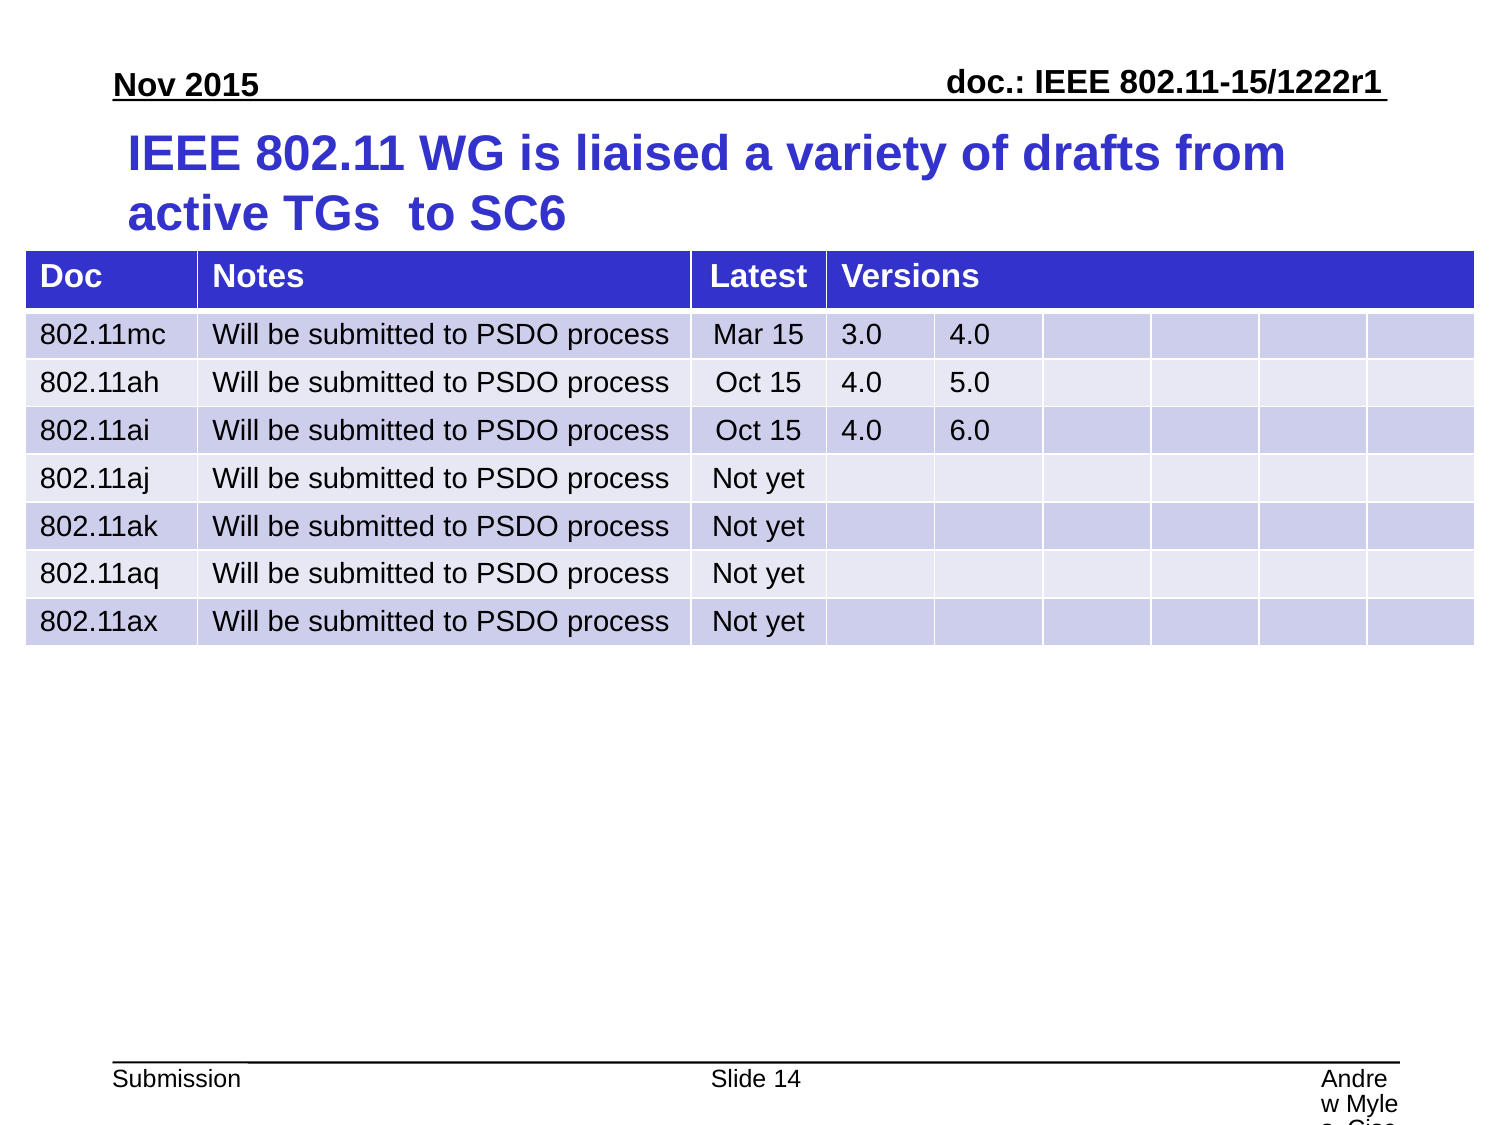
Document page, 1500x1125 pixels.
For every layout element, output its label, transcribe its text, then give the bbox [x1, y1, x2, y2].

table_cell 802.11ak [26, 503, 197, 549]
table_cell [1260, 503, 1366, 549]
table_cell [1368, 314, 1474, 358]
table_cell [1368, 407, 1474, 453]
table_cell [1044, 314, 1150, 358]
table_header Latest [692, 251, 826, 308]
table_cell [1260, 360, 1366, 406]
table_header Versions [827, 251, 1474, 308]
table_cell [1152, 407, 1258, 453]
table_cell [827, 503, 934, 549]
table_cell Will be submitted to PSDO process [198, 503, 690, 549]
table_cell 802.11aq [26, 551, 197, 597]
table_cell [935, 599, 1042, 645]
table_cell 3.0 [827, 314, 934, 358]
table_cell [935, 551, 1042, 597]
table_cell [1044, 551, 1150, 597]
table_cell [1152, 551, 1258, 597]
table_cell [1260, 314, 1366, 358]
table_cell [1152, 314, 1258, 358]
table_cell Will be submitted to PSDO process [198, 551, 690, 597]
table_cell Not yet [692, 599, 826, 645]
table_cell Oct 15 [692, 407, 826, 453]
table_cell 802.11aj [26, 455, 197, 501]
table_cell [1152, 503, 1258, 549]
table_cell 802.11ah [26, 360, 197, 406]
table_cell [1368, 455, 1474, 501]
table_cell [827, 551, 934, 597]
table_cell [1368, 503, 1474, 549]
table_cell Oct 15 [692, 360, 826, 406]
table_cell 802.11ai [26, 407, 197, 453]
table_cell [827, 455, 934, 501]
table_cell [1044, 455, 1150, 501]
table_cell [1260, 407, 1366, 453]
table_cell Will be submitted to PSDO process [198, 455, 690, 501]
title IEEE 802.11 WG is liaised a variety of drafts from active TGs to SC6 [112, 112, 1388, 249]
table_cell [1260, 551, 1366, 597]
table_cell [1368, 599, 1474, 645]
table_header Doc [26, 251, 197, 308]
table_cell Not yet [692, 551, 826, 597]
table_cell [1152, 455, 1258, 501]
table_cell Not yet [692, 503, 826, 549]
table_cell [1044, 360, 1150, 406]
table_cell 802.11ax [26, 599, 197, 645]
table_cell 4.0 [935, 314, 1042, 358]
table_cell [827, 599, 934, 645]
table_cell 4.0 [827, 360, 934, 406]
table_cell Mar 15 [692, 314, 826, 358]
table_cell Will be submitted to PSDO process [198, 314, 690, 358]
table_cell [1044, 599, 1150, 645]
footer Andrew Myles, Cisco [1320, 1061, 1402, 1093]
table_cell [1260, 599, 1366, 645]
table_cell Will be submitted to PSDO process [198, 407, 690, 453]
table_cell [1044, 503, 1150, 549]
table_cell [1152, 599, 1258, 645]
table_header Notes [198, 251, 690, 308]
table_cell [1044, 407, 1150, 453]
table_cell 4.0 [827, 407, 934, 453]
table_cell [1368, 360, 1474, 406]
table_cell Will be submitted to PSDO process [198, 360, 690, 406]
table_cell [1152, 360, 1258, 406]
table_cell [935, 455, 1042, 501]
table_cell Not yet [692, 455, 826, 501]
table_cell [1260, 455, 1366, 501]
table_cell 6.0 [935, 407, 1042, 453]
table_cell 802.11mc [26, 314, 197, 358]
table_cell Will be submitted to PSDO process [198, 599, 690, 645]
table_cell 5.0 [935, 360, 1042, 406]
slide_number Slide 14 [709, 1061, 803, 1093]
table_cell [935, 503, 1042, 549]
table_cell [1368, 551, 1474, 597]
